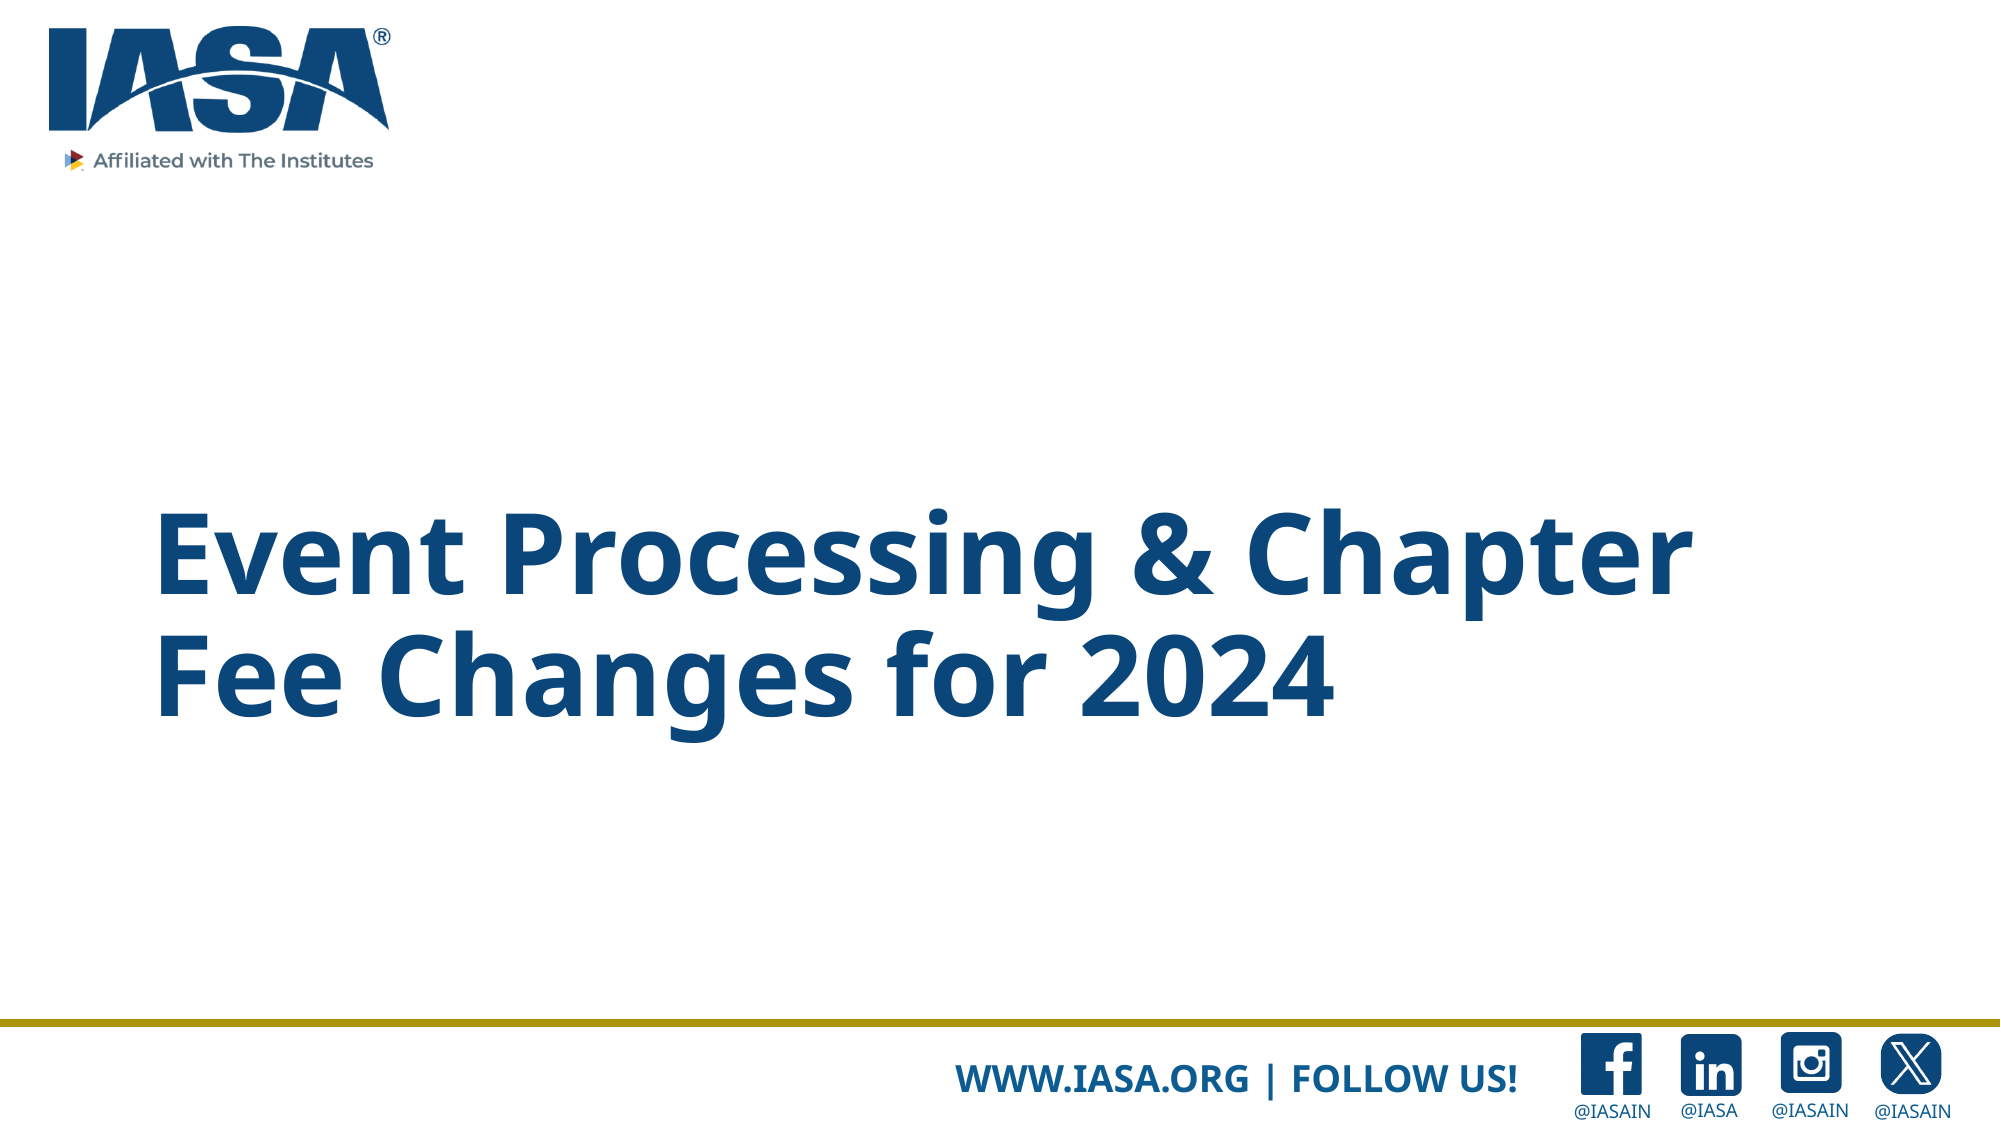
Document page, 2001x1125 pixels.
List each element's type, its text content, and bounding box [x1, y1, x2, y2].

picture [46, 24, 393, 172]
text_box @IASAINC [1547, 1091, 1633, 1125]
title Event Processing & Chapter Fee Changes for 2024 [136, 280, 1862, 749]
text_box [1680, 1034, 1742, 1091]
text_box WWW.IASA.ORG | FOLLOW US! [542, 1047, 1543, 1107]
text_box @IASA [1633, 1091, 1745, 1125]
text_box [1880, 1033, 1942, 1095]
text_box [1780, 1032, 1842, 1091]
text_box [0, 1018, 2000, 1028]
text_box @IASAINC [1848, 1091, 1967, 1125]
text_box [1581, 1033, 1642, 1091]
text_box @IASAINC [1745, 1091, 1848, 1125]
